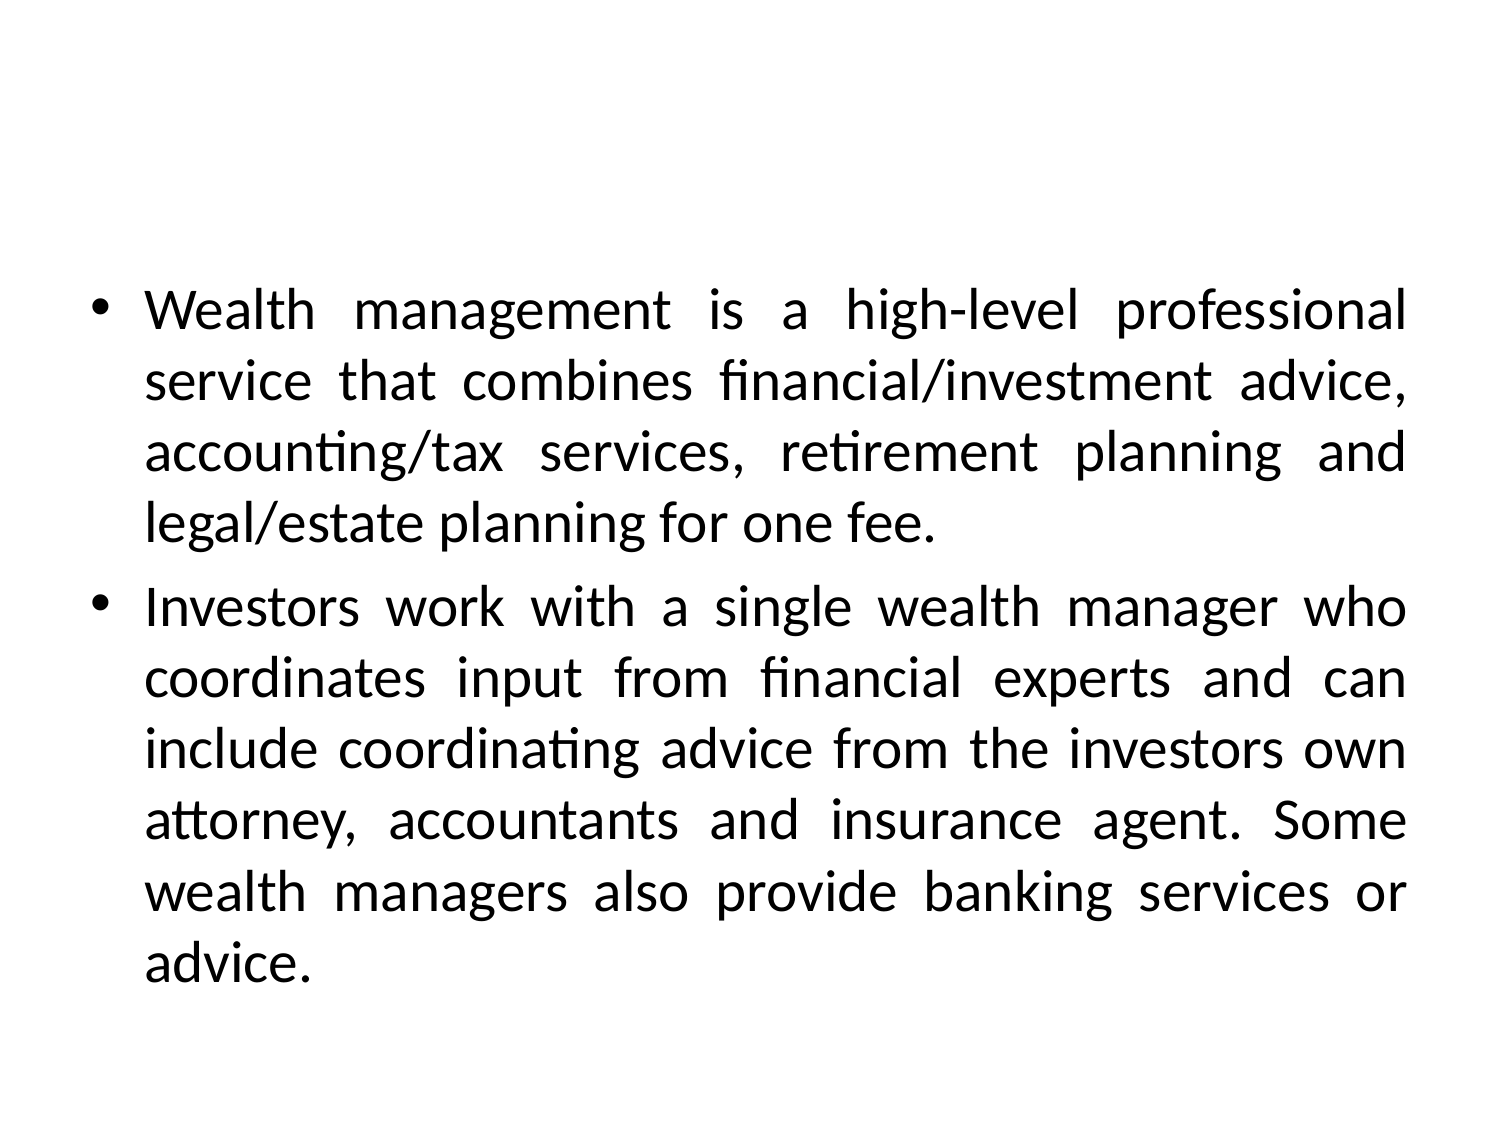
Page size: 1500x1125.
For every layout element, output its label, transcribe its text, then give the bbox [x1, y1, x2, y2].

list Wealth management is a high-level professional service that combines financial/investment advice, accounting/tax services, retirement planning and legal/estate planning for one fee. Investors work with a single wealth manager who coordinates input from financial experts and can include coordinating advice from the investors own attorney, accountants and insurance agent. Some wealth managers also provide banking services or advice. [75, 262, 1425, 1005]
